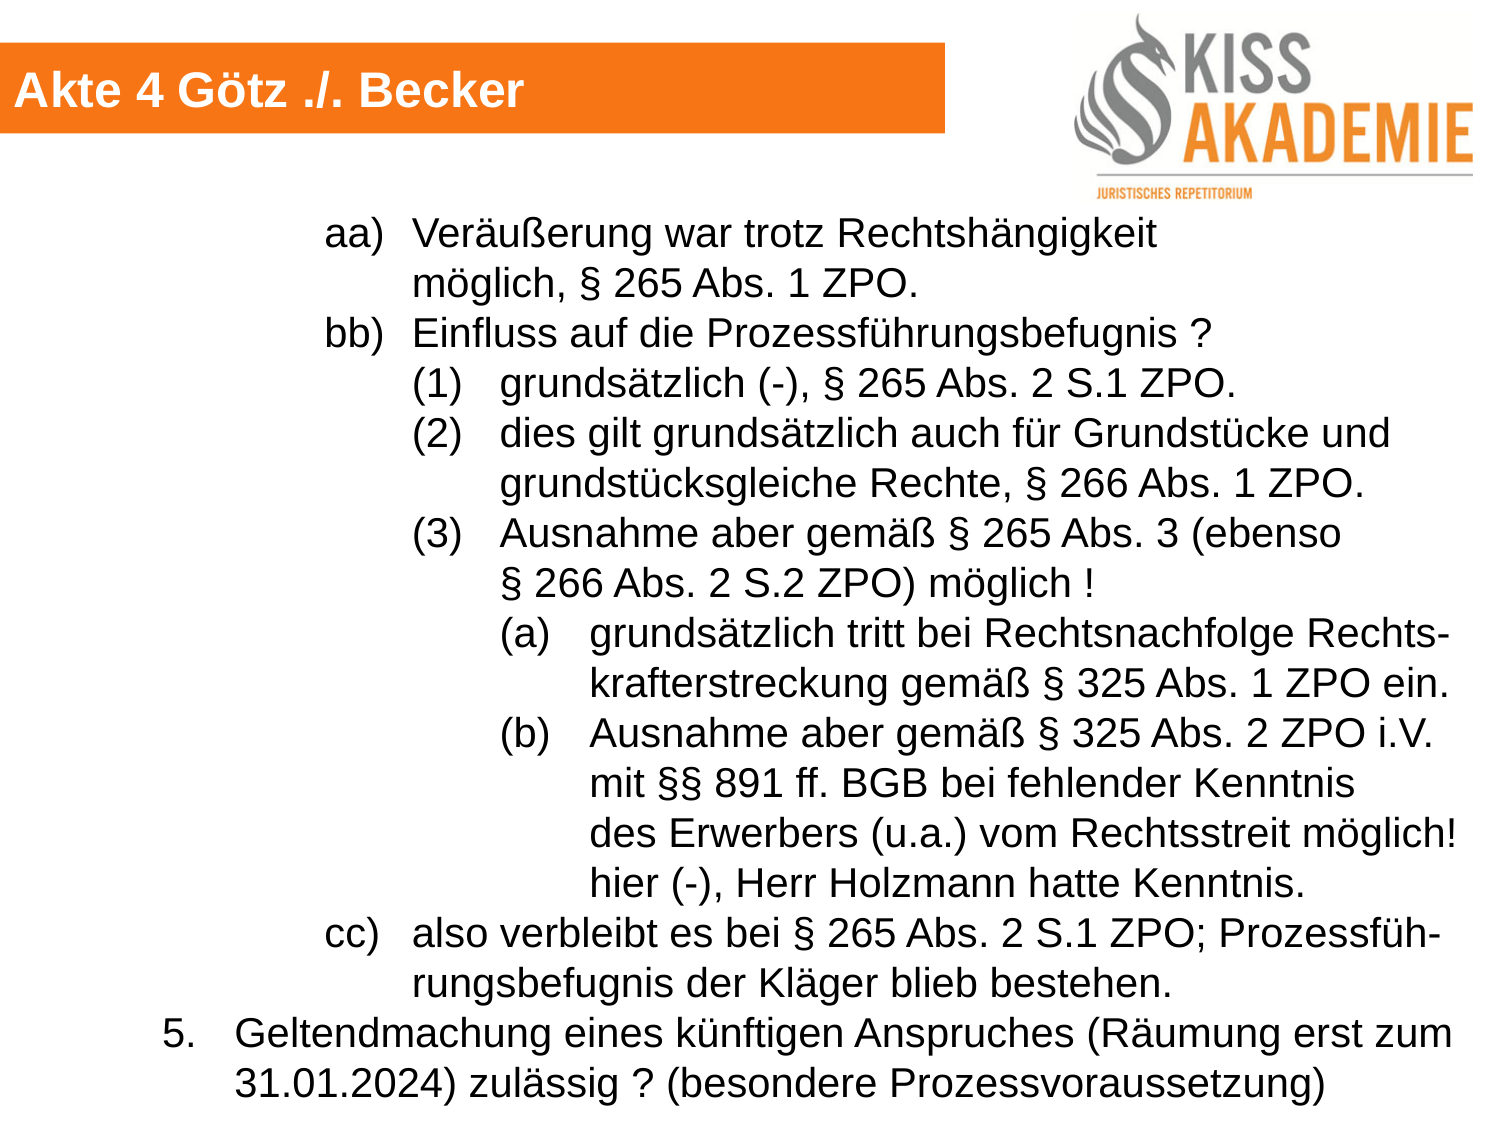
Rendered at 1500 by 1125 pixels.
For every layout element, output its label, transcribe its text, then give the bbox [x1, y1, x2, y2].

text_box aa) Veräußerung war trotz Rechtshängigkeit möglich, § 265 Abs. 1 ZPO. bb) Einfluss auf die Prozessführungsbefugnis ? (1) grundsätzlich (-), § 265 Abs. 2 S.1 ZPO. (2) dies gilt grundsätzlich auch für Grundstücke und grundstücksgleiche Rechte, § 266 Abs. 1 ZPO. (3) Ausnahme aber gemäß § 265 Abs. 3 (ebenso § 266 Abs. 2 S.2 ZPO) möglich ! (a) grundsätzlich tritt bei Rechtsnachfolge Rechts- krafterstreckung gemäß § 325 Abs. 1 ZPO ein. (b) Ausnahme aber gemäß § 325 Abs. 2 ZPO i.V. mit §§ 891 ff. BGB bei fehlender Kenntnis des Erwerbers (u.a.) vom Rechtsstreit möglich! hier (-), Herr Holzmann hatte Kenntnis. cc) also verbleibt es bei § 265 Abs. 2 S.1 ZPO; Prozessfüh- rungsbefugnis der Kläger blieb bestehen. 5. Geltendmachung eines künftigen Anspruches (Räumung erst zum 31.01.2024) zulässig ? (besondere Prozessvoraussetzung) [29, 205, 1459, 1107]
text_box Akte 4 Götz ./. Becker [0, 42, 945, 134]
picture [1074, 13, 1473, 203]
